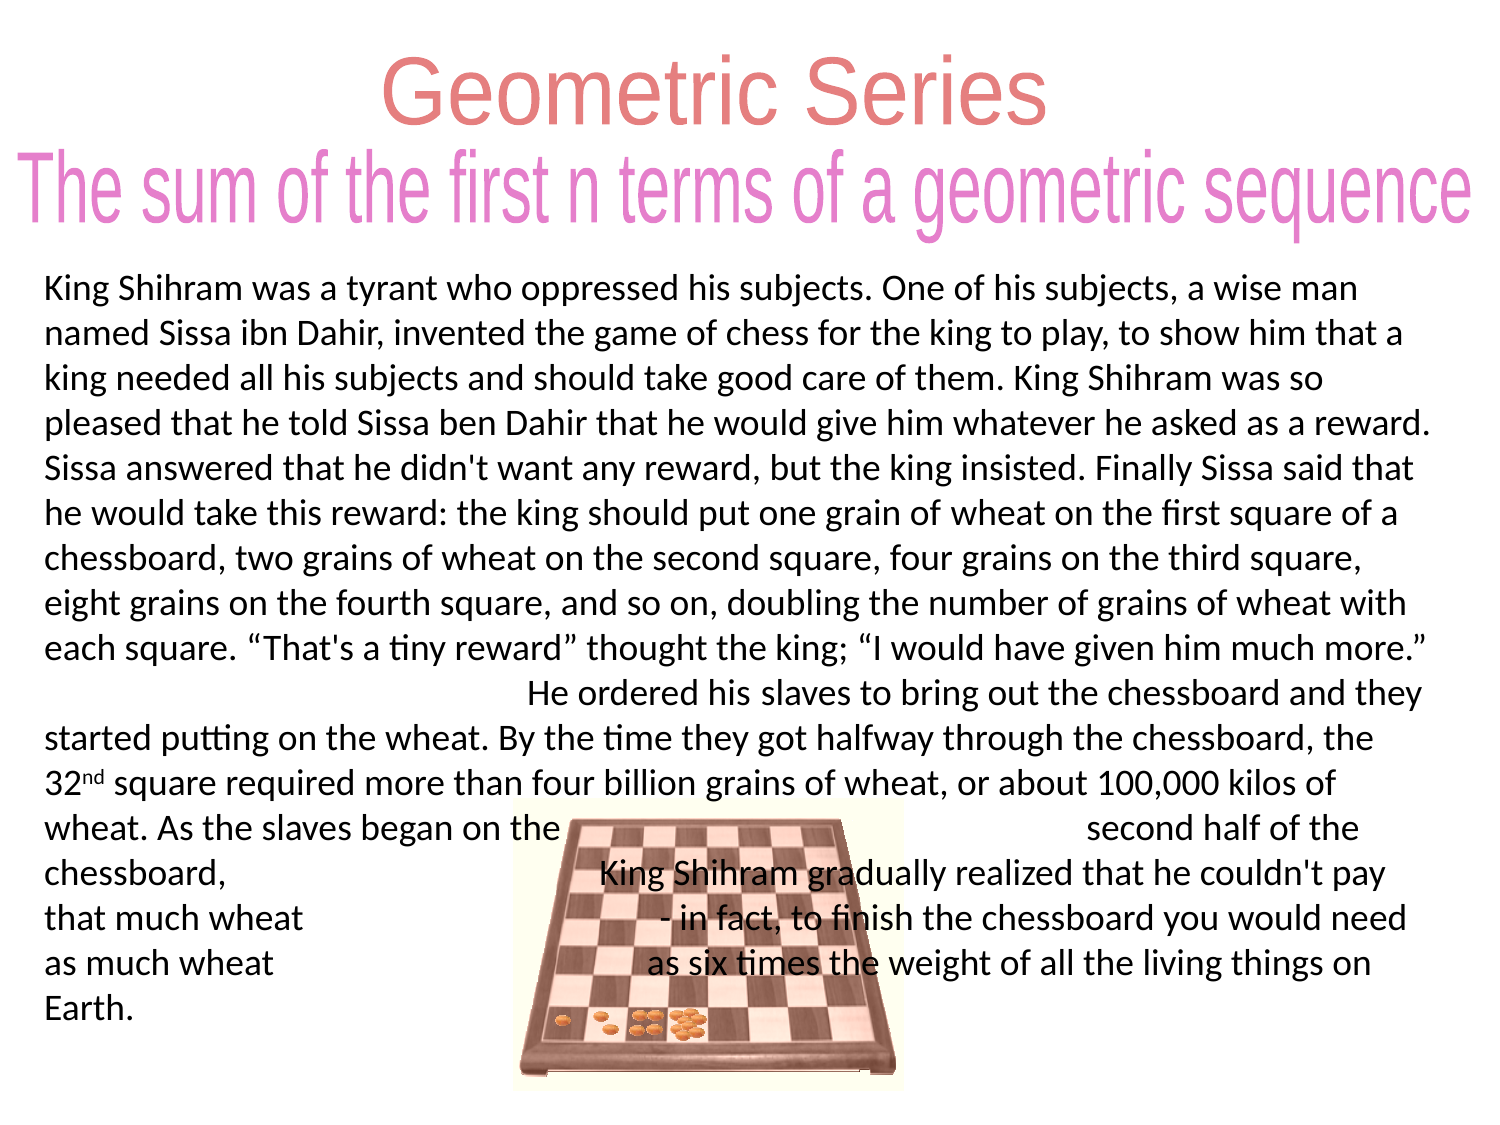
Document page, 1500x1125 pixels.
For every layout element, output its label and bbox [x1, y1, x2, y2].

text_box [29, 255, 1460, 1092]
